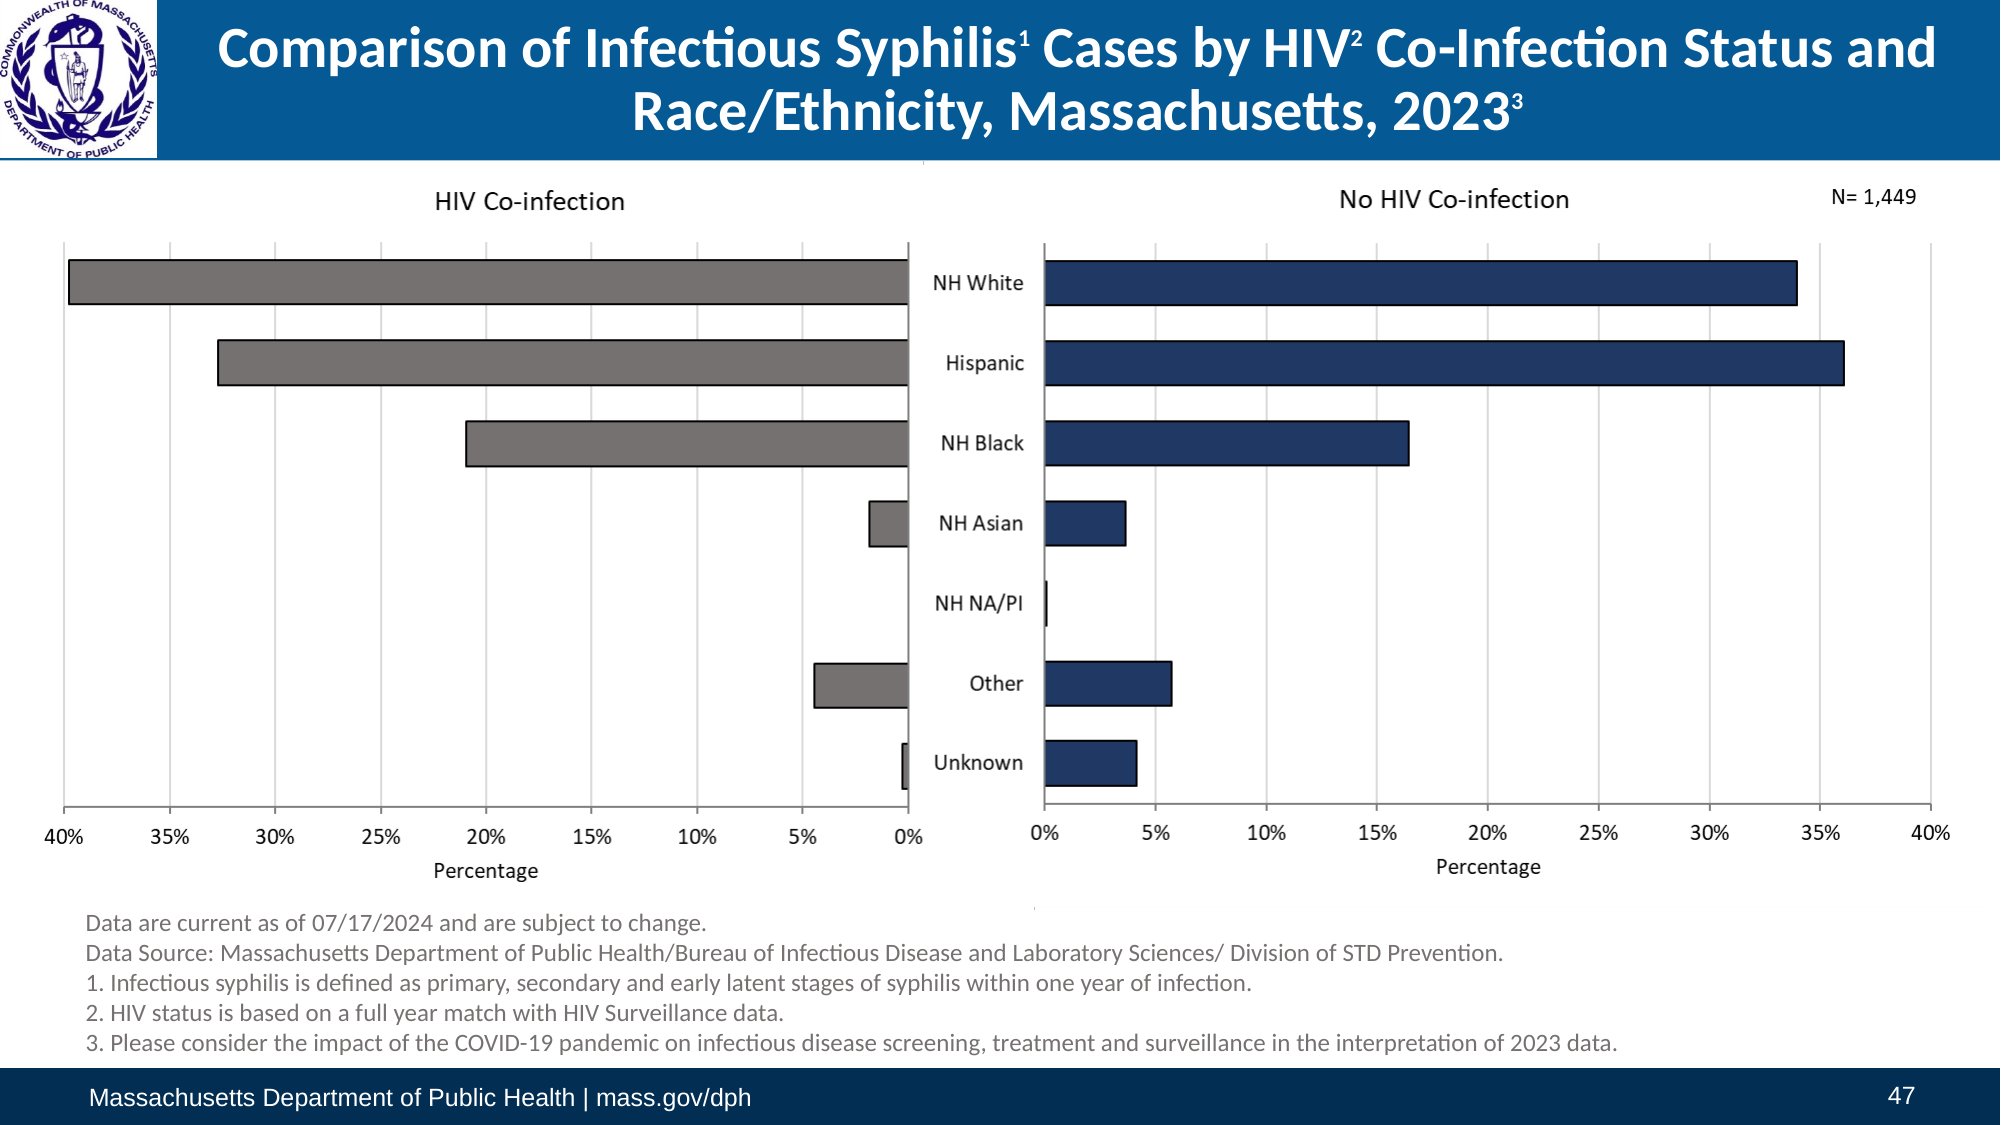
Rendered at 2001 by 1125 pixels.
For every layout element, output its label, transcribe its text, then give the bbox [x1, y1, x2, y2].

text_box Data are current as of 07/17/2024 and are subject to change. Data Source: Massachusetts Department of Public Health/Bureau of Infectious Disease and Laboratory Sciences/ Division of STD Prevention. 1. Infectious syphilis is defined as primary, secondary and early latent stages of syphilis within one year of infection. 2. HIV status is based on a full year match with HIV Surveillance data. 3. Please consider the impact of the COVID-19 pandemic on infectious disease screening, treatment and surveillance in the interpretation of 2023 data. [70, 898, 2000, 1064]
picture [0, 0, 157, 159]
slide_number 47 [1482, 1065, 1931, 1125]
title Comparison of Infectious Syphilis1 Cases by HIV2 Co-Infection Status and Race/Ethnicity, Massachusetts, 20233 [156, 0, 2000, 161]
picture [22, 161, 1986, 910]
